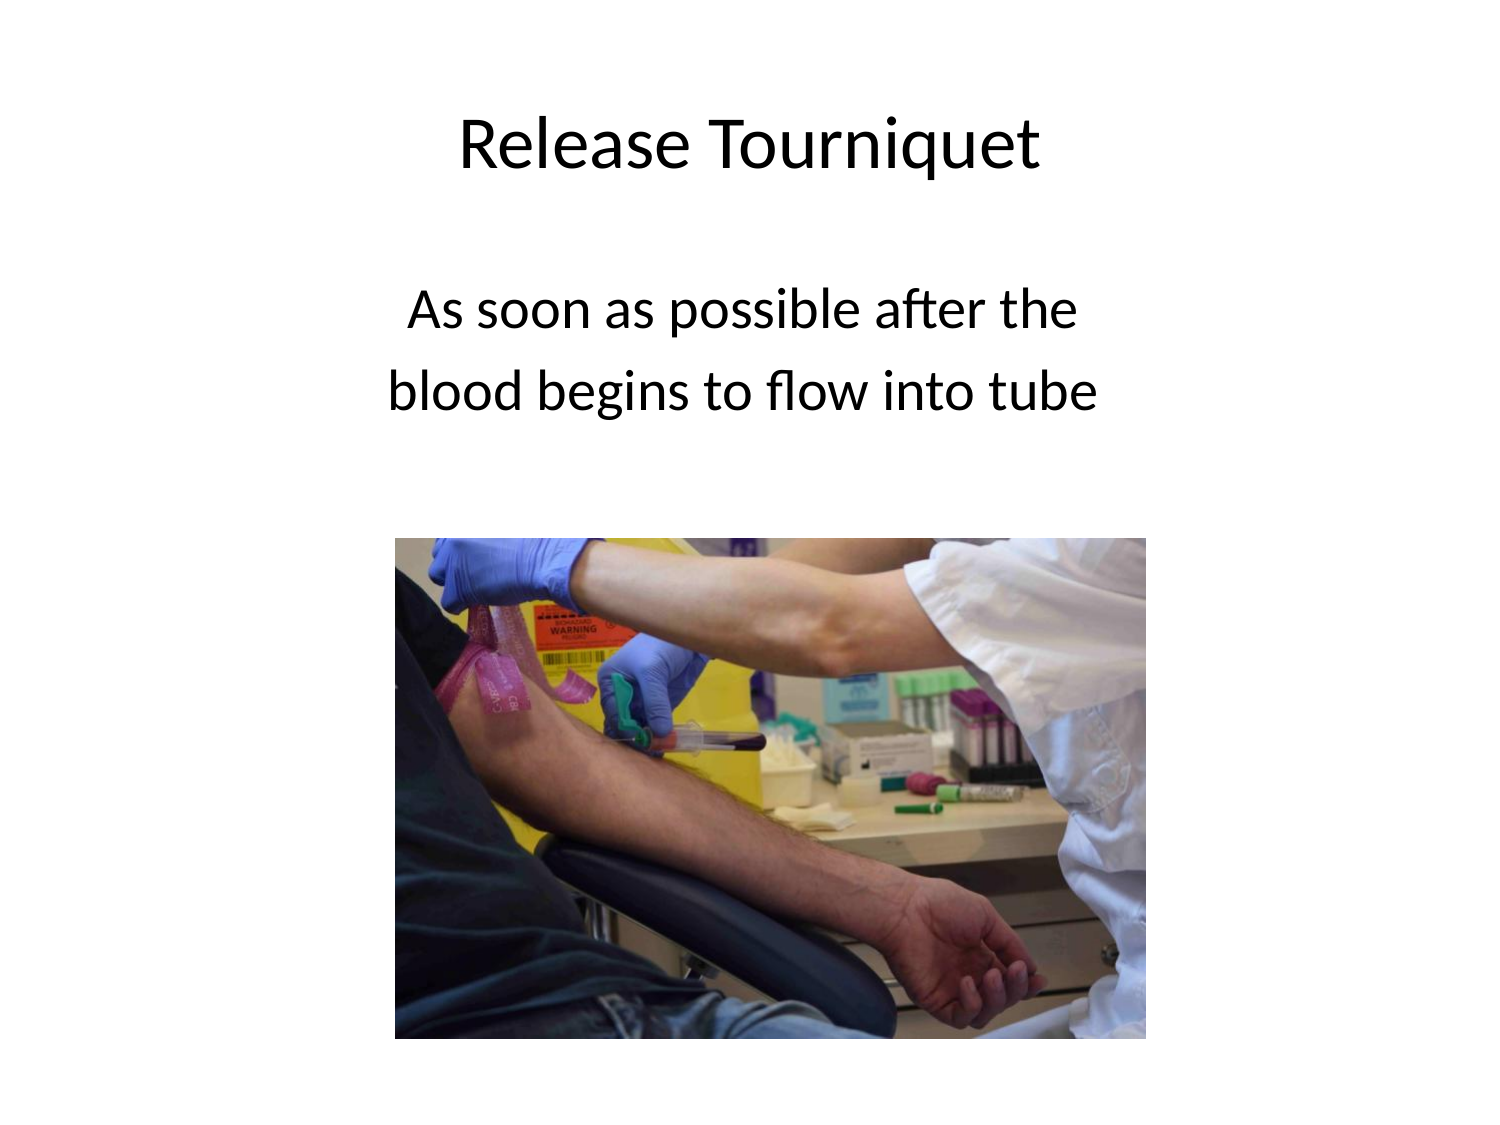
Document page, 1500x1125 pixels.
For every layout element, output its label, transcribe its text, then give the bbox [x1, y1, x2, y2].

title Release Tourniquet [75, 45, 1425, 233]
list As soon as possible after the blood begins to flow into tube [75, 262, 1425, 1005]
picture [395, 538, 1146, 1040]
